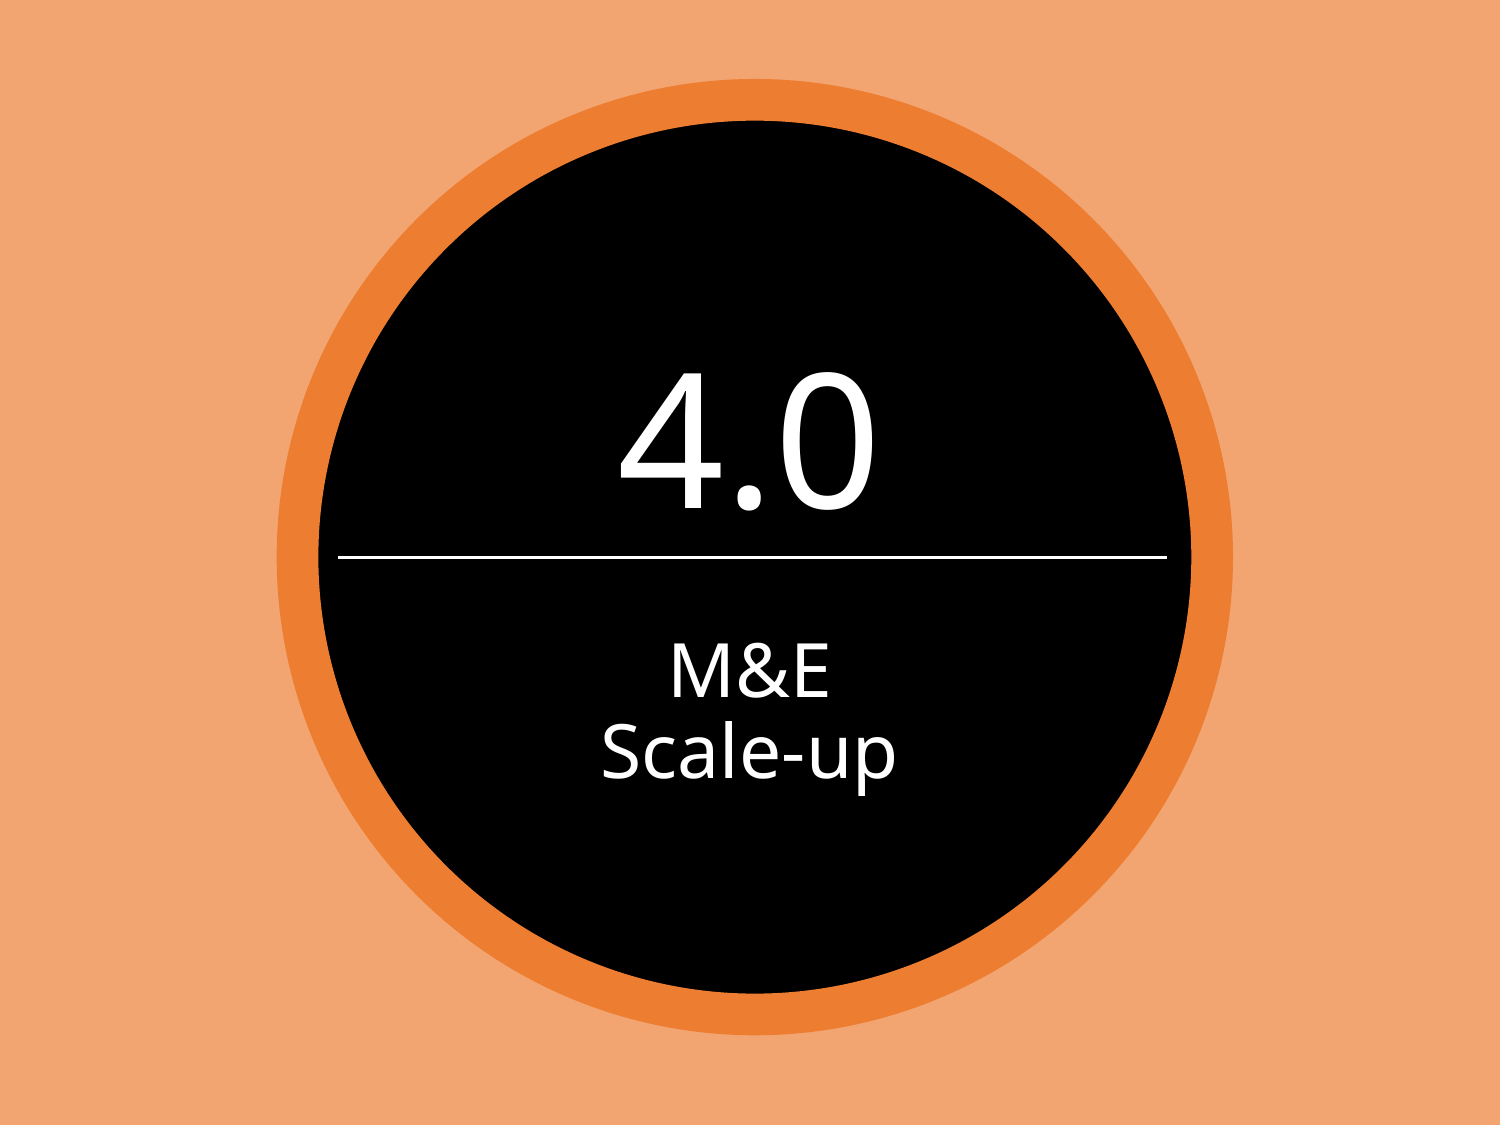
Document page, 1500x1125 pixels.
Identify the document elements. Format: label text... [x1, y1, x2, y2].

text_box [406, 99, 1104, 261]
title M&E Scale-up [0, 624, 1500, 803]
text_box 4.0 [0, 261, 1500, 556]
text_box [369, 803, 1141, 1015]
text_box [297, 556, 1213, 624]
